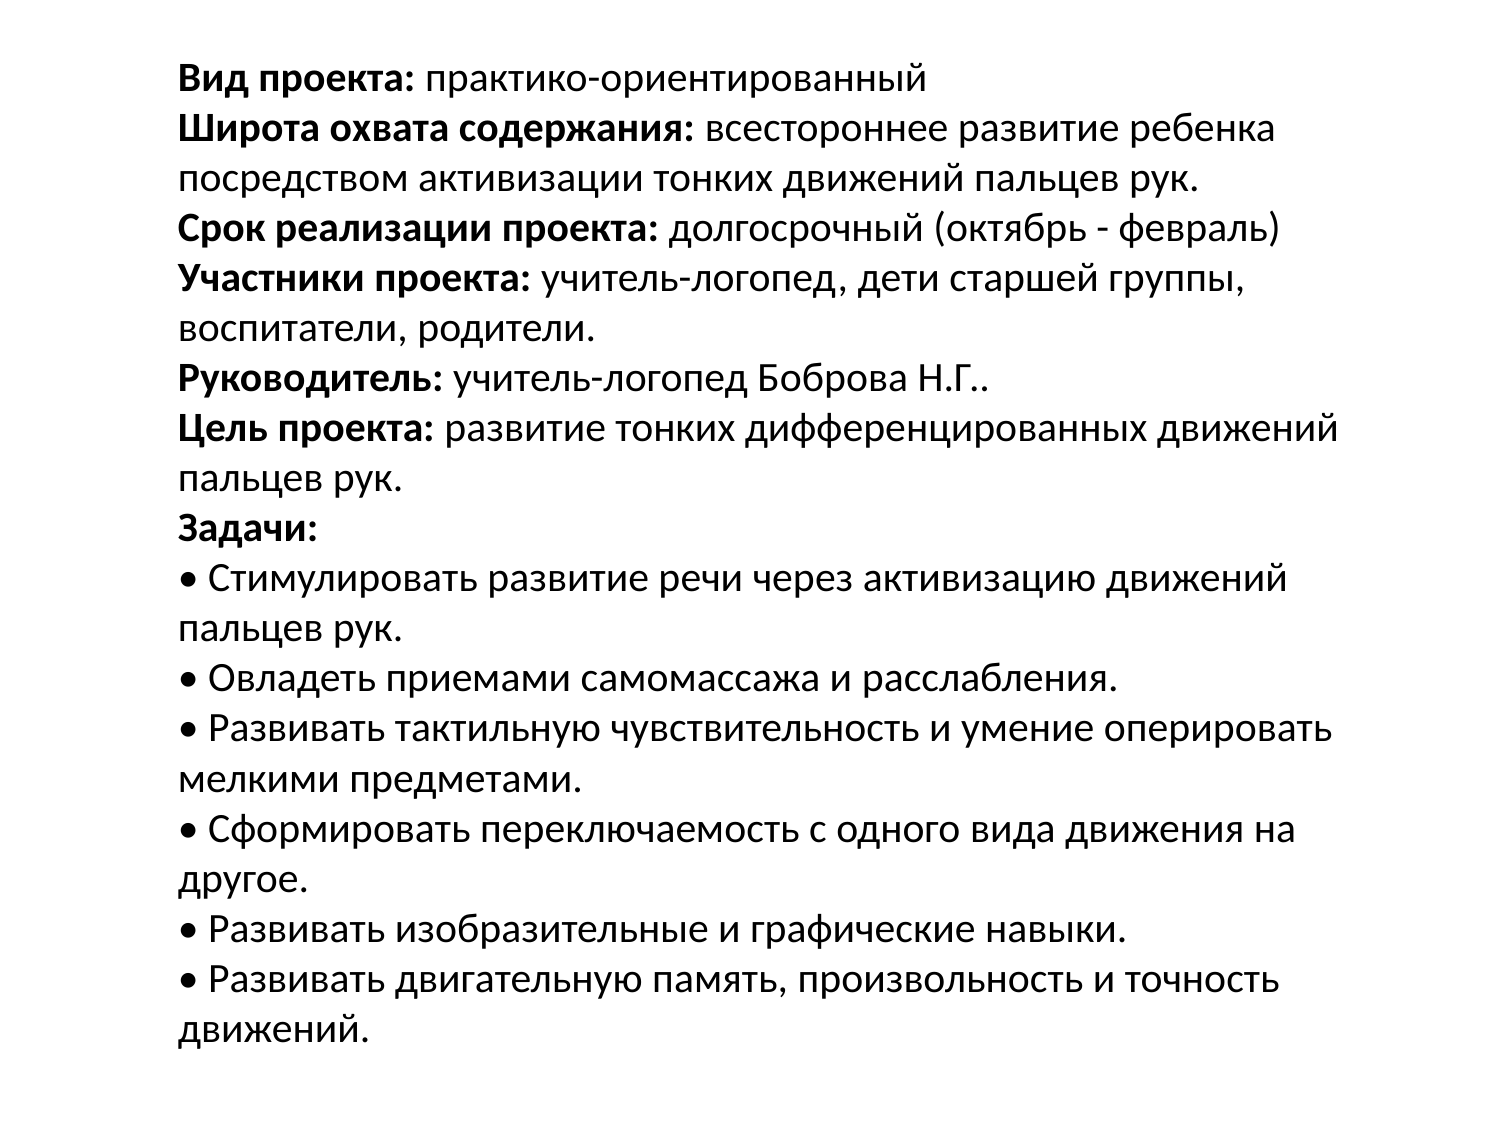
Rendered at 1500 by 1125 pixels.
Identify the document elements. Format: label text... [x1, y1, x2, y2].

text_box Вид проекта: практико-ориентированный Широта охвата содержания: всестороннее развитие ребенка посредством активизации тонких движений пальцев рук. Срок реализации проекта: долгосрочный (октябрь - февраль) Участники проекта: учитель-логопед, дети старшей группы, воспитатели, родители. Руководитель: учитель-логопед Боброва Н.Г.. Цель проекта: развитие тонких дифференцированных движений пальцев рук. Задачи: • Стимулировать развитие речи через активизацию движений пальцев рук. • Овладеть приемами самомассажа и расслабления. • Развивать тактильную чувствительность и умение оперировать мелкими предметами. • Сформировать переключаемость с одного вида движения на другое. • Развивать изобразительные и графические навыки. • Развивать двигательную память, произвольность и точность движений. [163, 42, 1404, 1058]
